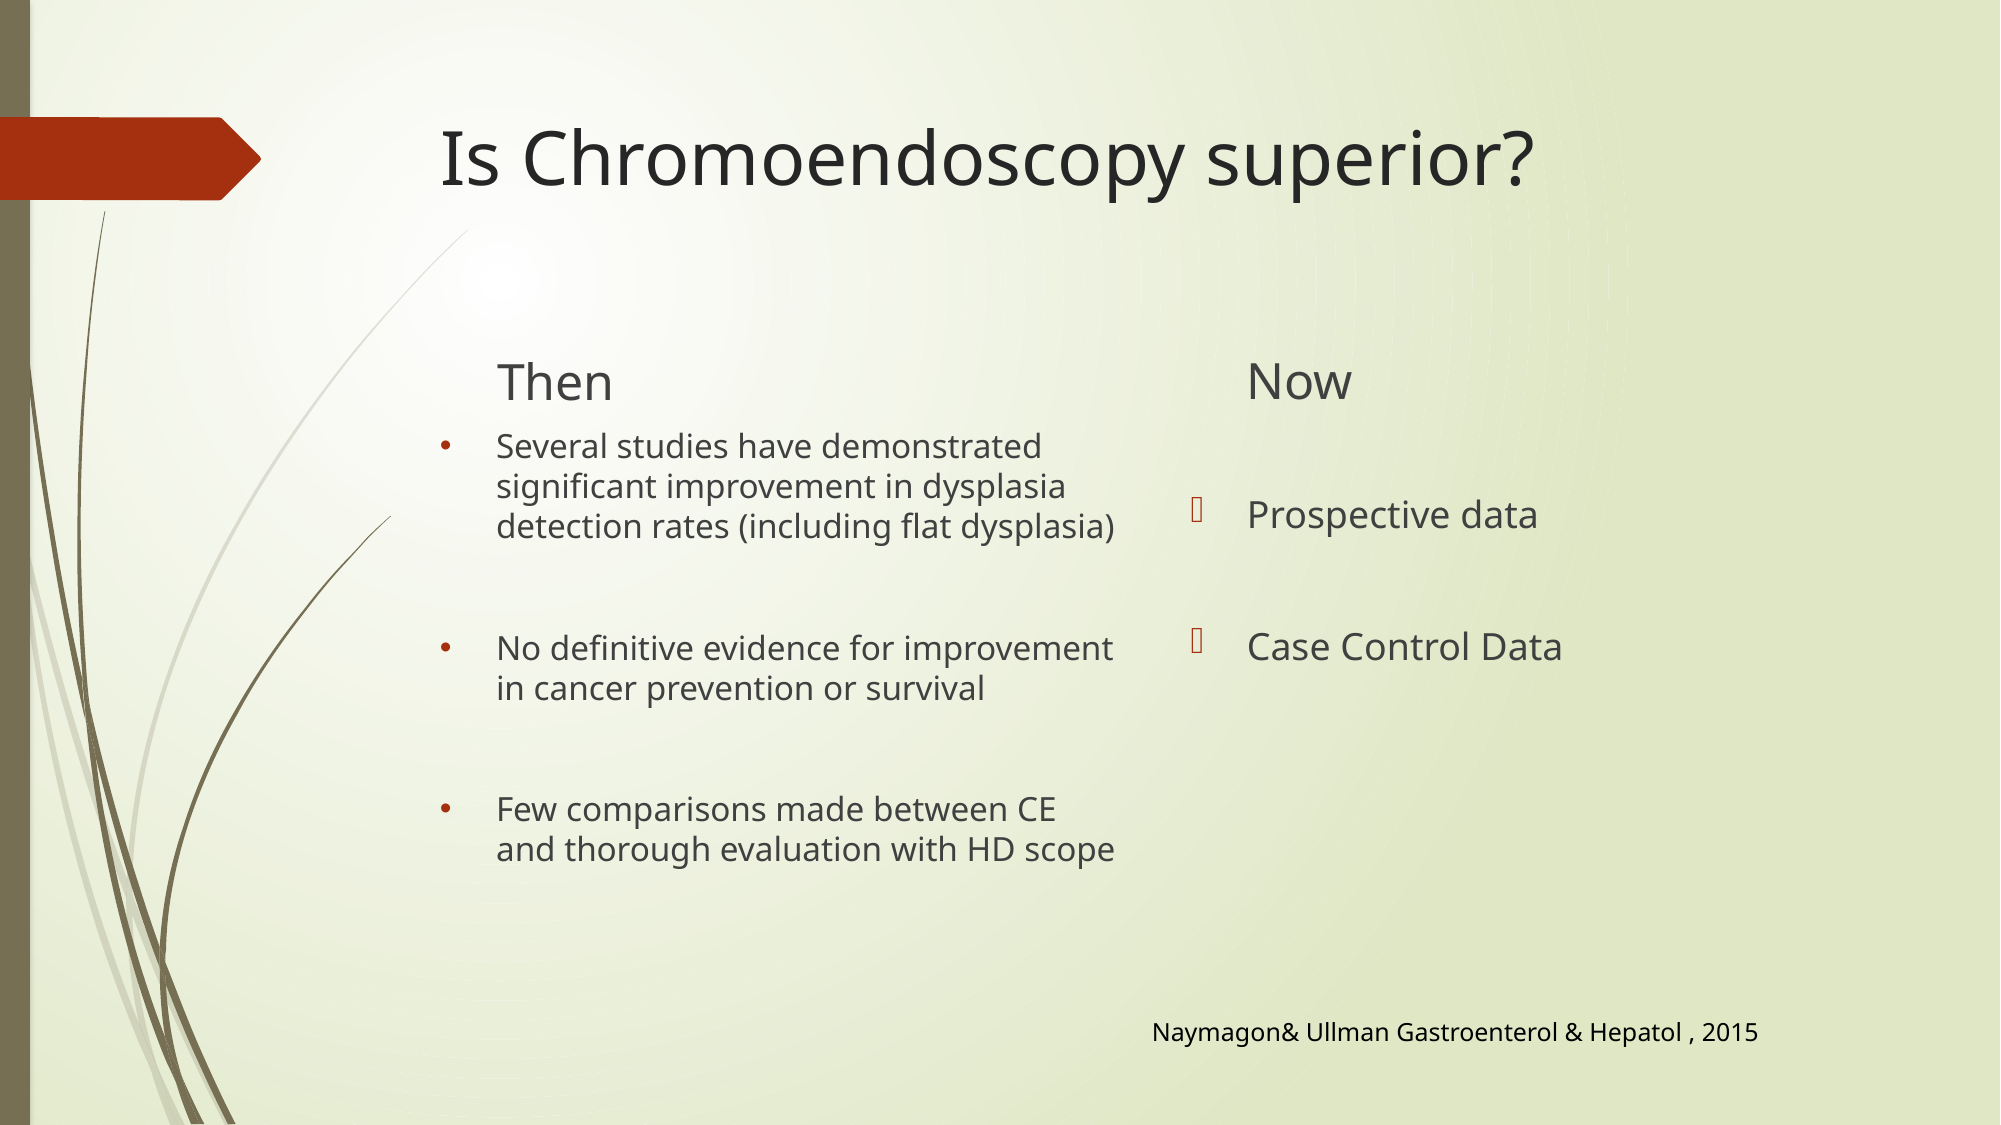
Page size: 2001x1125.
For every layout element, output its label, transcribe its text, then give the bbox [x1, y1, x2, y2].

title Is Chromoendoscopy superior? [425, 102, 1888, 313]
text_box Naymagon& Ullman Gastroenterol & Hepatol , 2015 [1137, 1009, 1888, 1054]
list Now [1231, 323, 1888, 417]
list Several studies have demonstrated significant improvement in dysplasia detection rates (including flat dysplasia) No definitive evidence for improvement in cancer prevention or survival Few comparisons made between CE and thorough evaluation with HD scope [424, 418, 1138, 1002]
list Then [482, 323, 1138, 418]
list Prospective data Case Control Data [1175, 417, 1888, 968]
